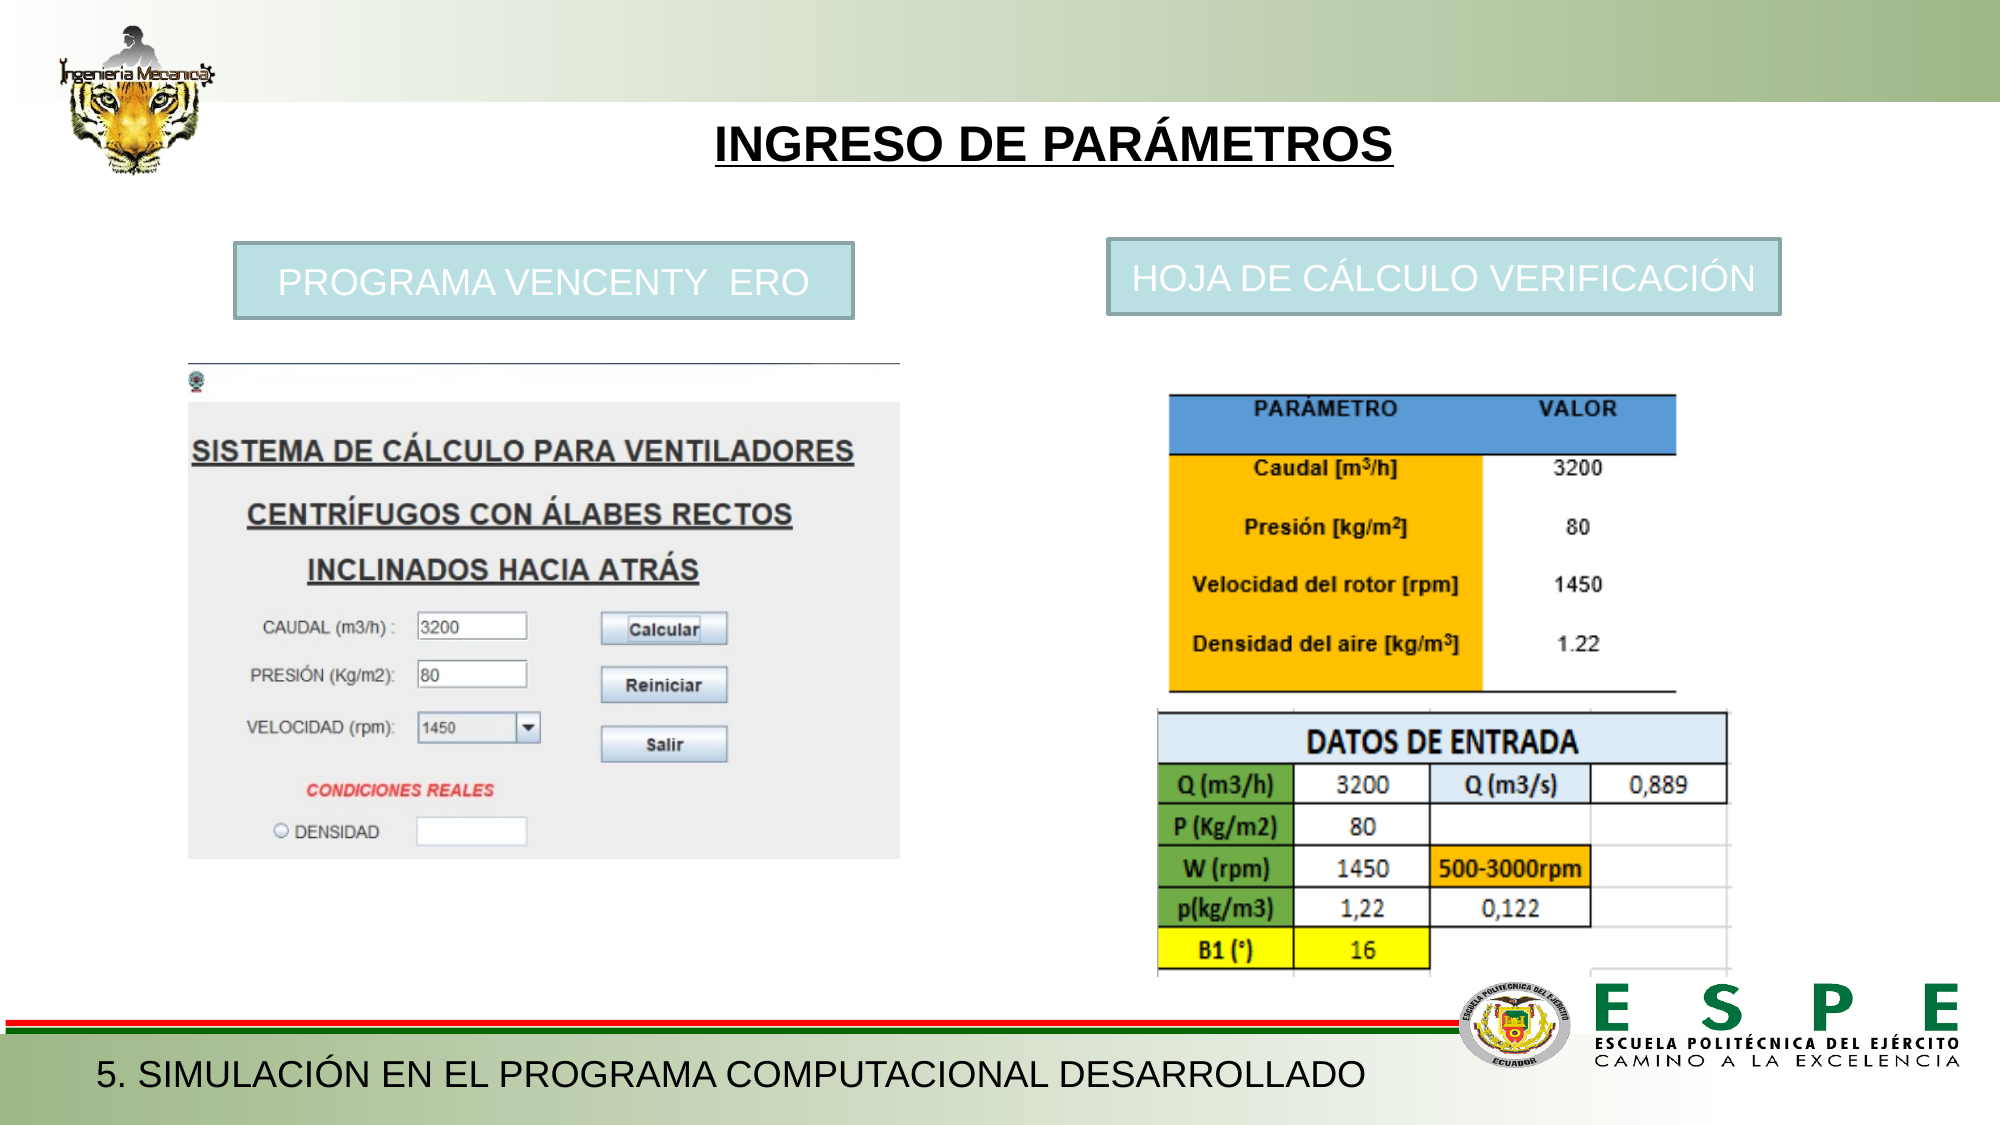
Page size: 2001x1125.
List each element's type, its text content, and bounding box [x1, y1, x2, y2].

text_box INGRESO DE PARÁMETROS [223, 104, 1891, 180]
picture [55, 21, 218, 179]
footer 5. SIMULACIÓN EN EL PROGRAMA COMPUTACIONAL DESARROLLADO [81, 1042, 1423, 1106]
text_box PROGRAMA VENCENTY ERO [233, 241, 855, 320]
picture [187, 363, 901, 859]
picture [1141, 376, 2000, 1093]
text_box HOJA DE CÁLCULO VERIFICACIÓN [1106, 237, 1782, 316]
